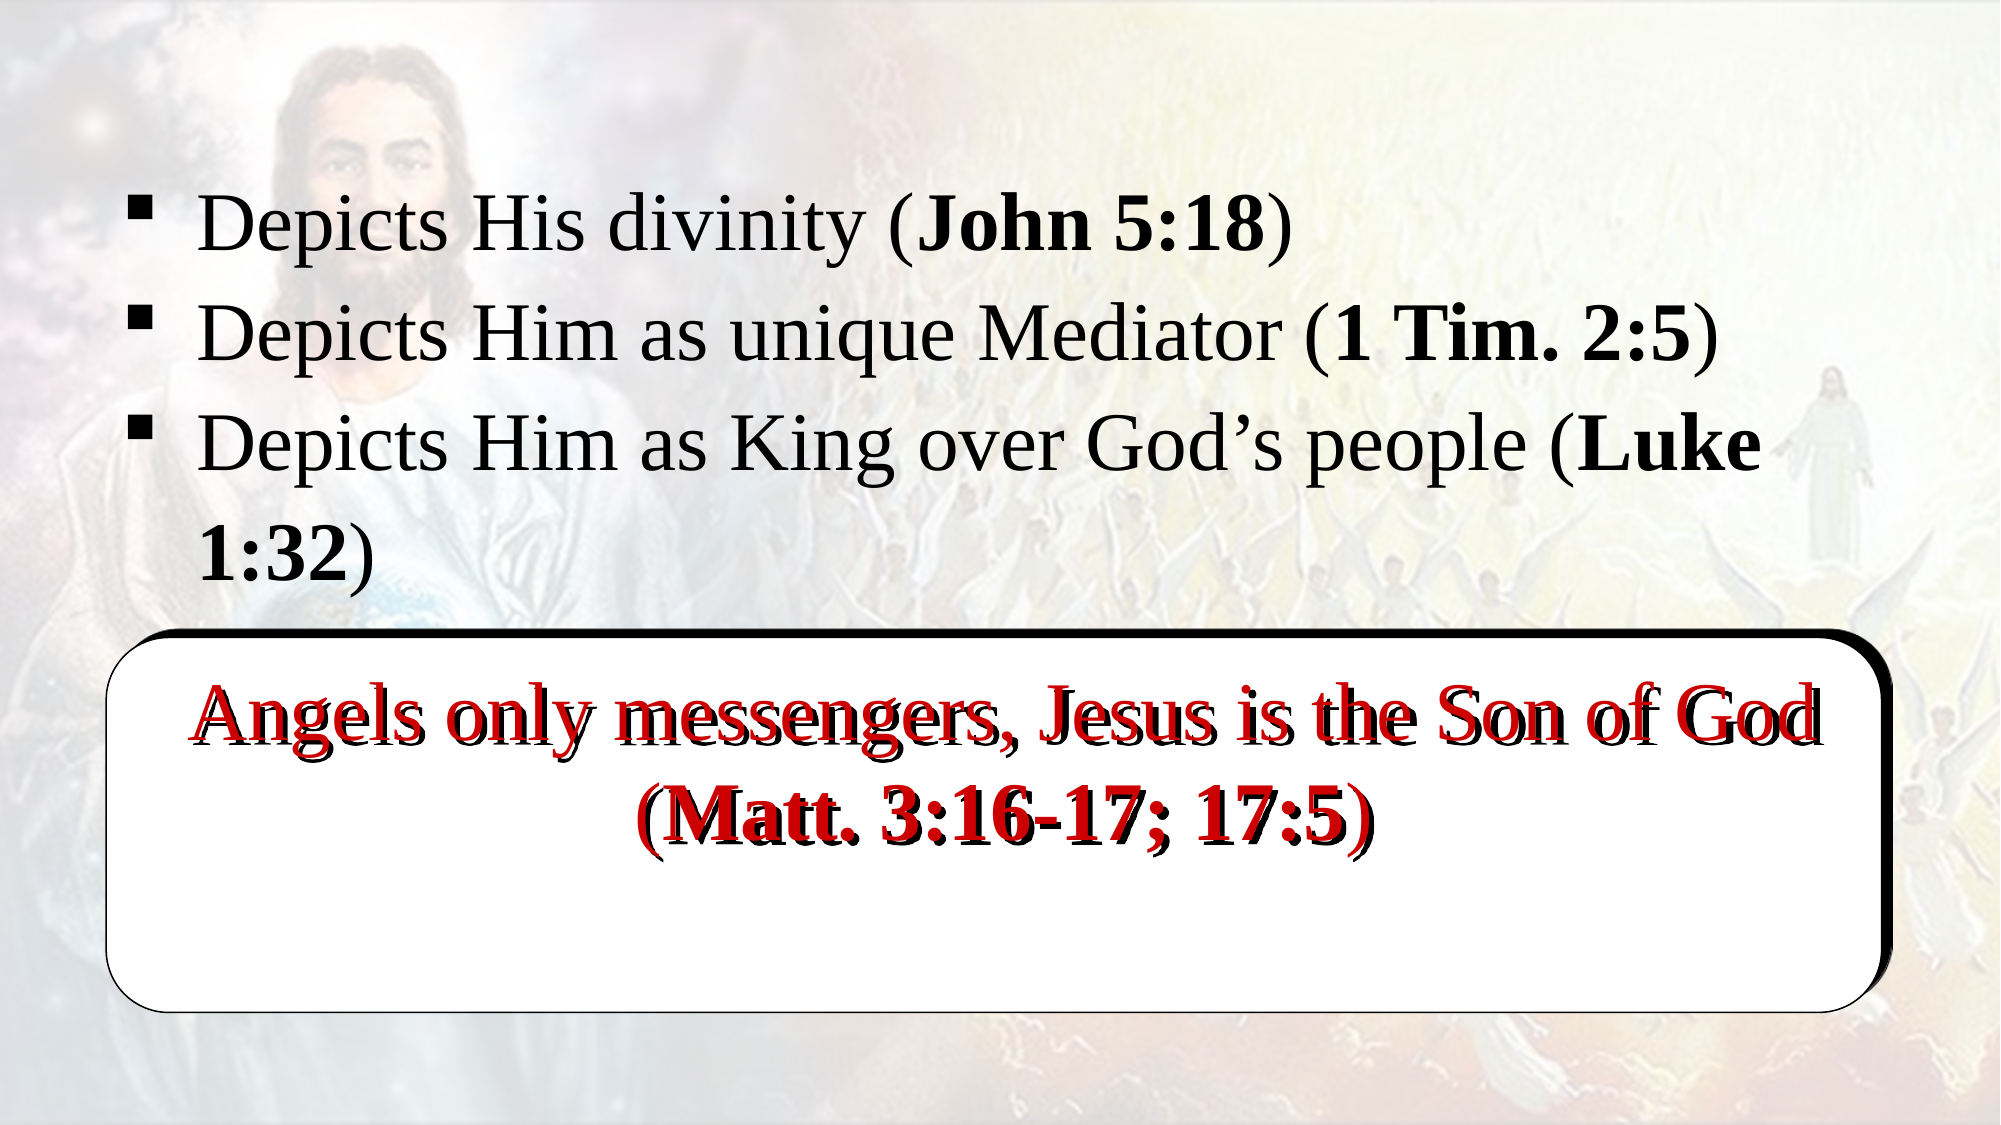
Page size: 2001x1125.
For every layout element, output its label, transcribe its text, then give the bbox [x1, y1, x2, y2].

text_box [106, 637, 1894, 1013]
text_box Depicts His divinity (John 5:18) Depicts Him as unique Mediator (1 Tim. 2:5) Depicts Him as King over God’s people (Luke 1:32) [106, 149, 1894, 605]
